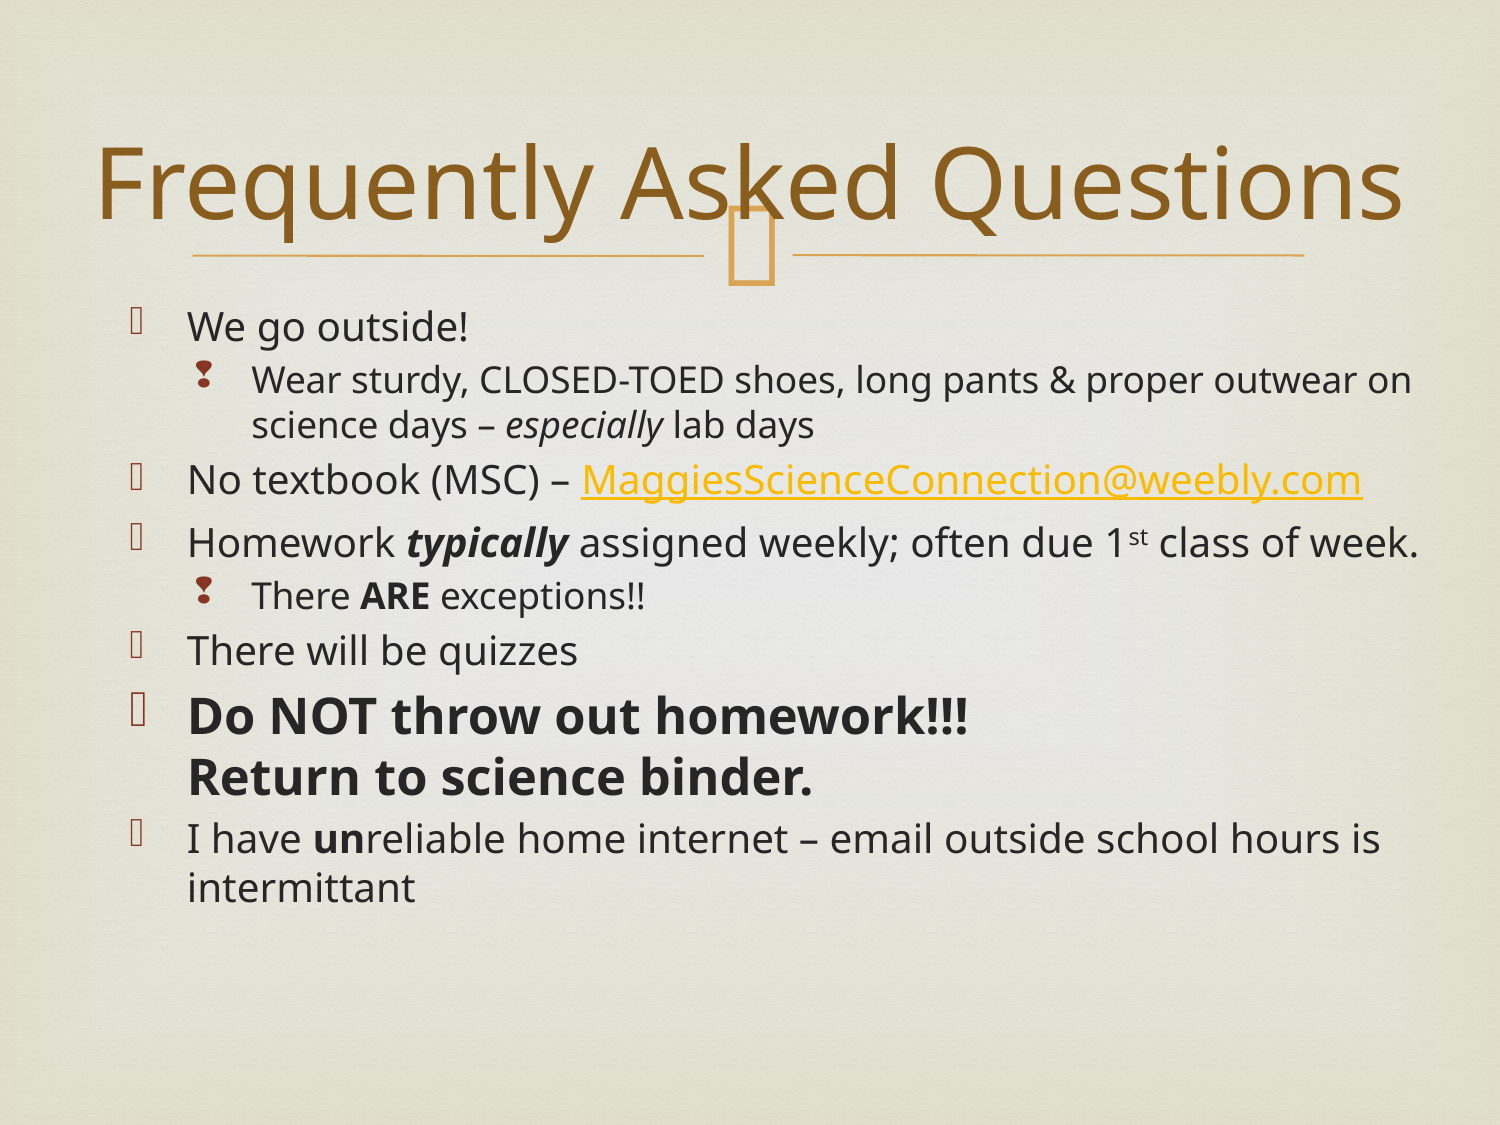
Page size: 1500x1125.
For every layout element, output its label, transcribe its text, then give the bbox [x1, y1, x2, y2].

title Frequently Asked Questions [0, 93, 1500, 267]
list We go outside! Wear sturdy, CLOSED-TOED shoes, long pants & proper outwear on science days – especially lab days No textbook (MSC) – MaggiesScienceConnection@weebly.com Homework typically assigned weekly; often due 1st class of week. There ARE exceptions!! There will be quizzes Do NOT throw out homework!!! Return to science binder. I have unreliable home internet – email outside school hours is intermittant [114, 293, 1463, 930]
